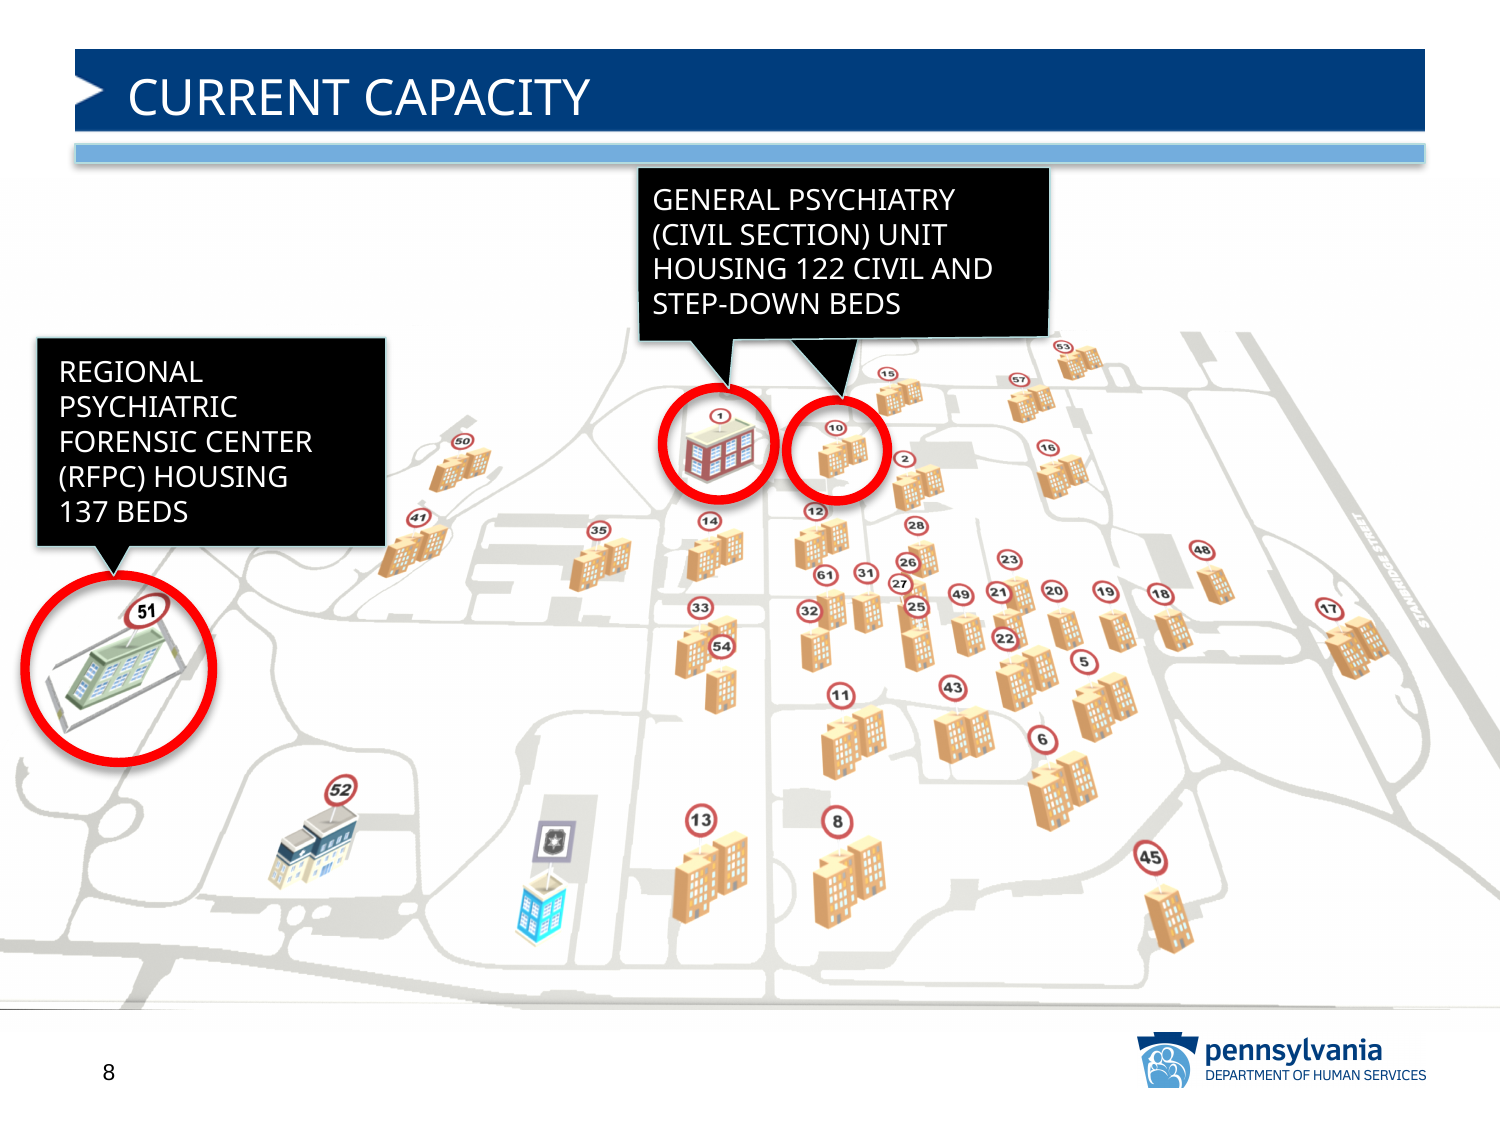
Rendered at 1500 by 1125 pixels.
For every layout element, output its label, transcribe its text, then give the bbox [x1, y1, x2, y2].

slide_number 8 [87, 1050, 438, 1091]
picture [75, 49, 1425, 138]
title CURRENT CAPACITY [112, 57, 1425, 143]
text_box [973, 1041, 1439, 1102]
text_box [636, 166, 1051, 175]
picture [0, 177, 1500, 1088]
